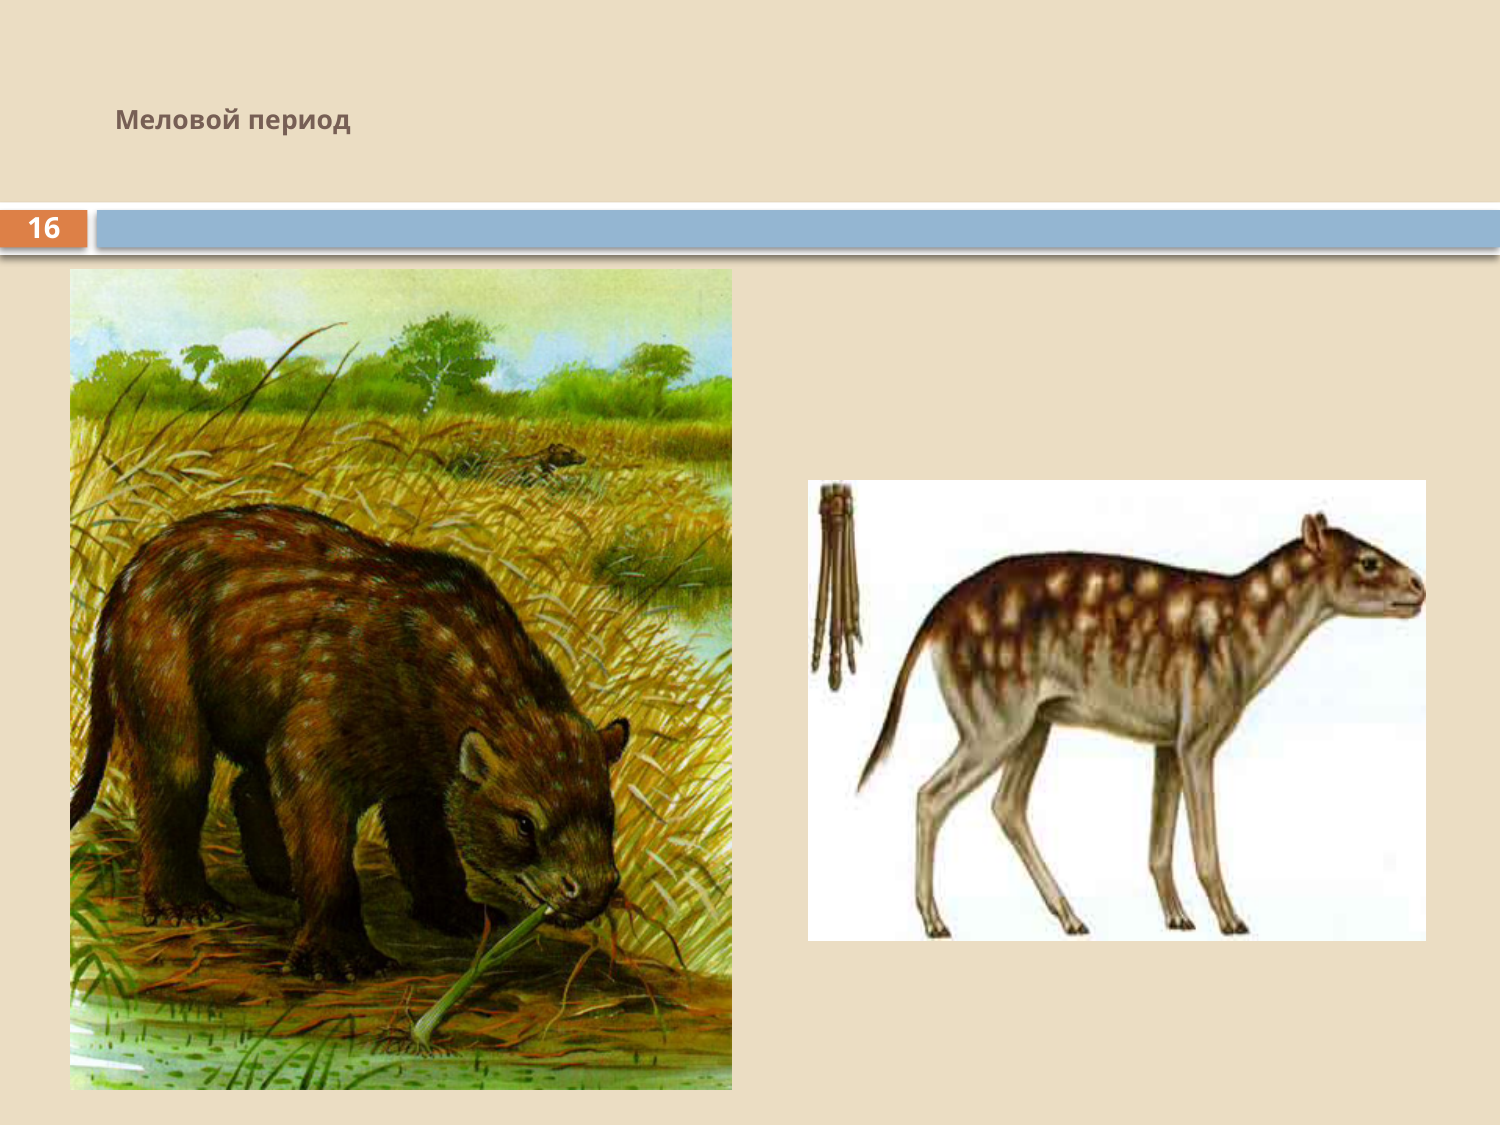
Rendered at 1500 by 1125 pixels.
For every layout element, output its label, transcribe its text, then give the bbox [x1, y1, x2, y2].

title Меловой период [99, 37, 1438, 200]
slide_number 16 [0, 208, 88, 249]
picture [69, 269, 732, 1091]
picture [808, 480, 1427, 941]
